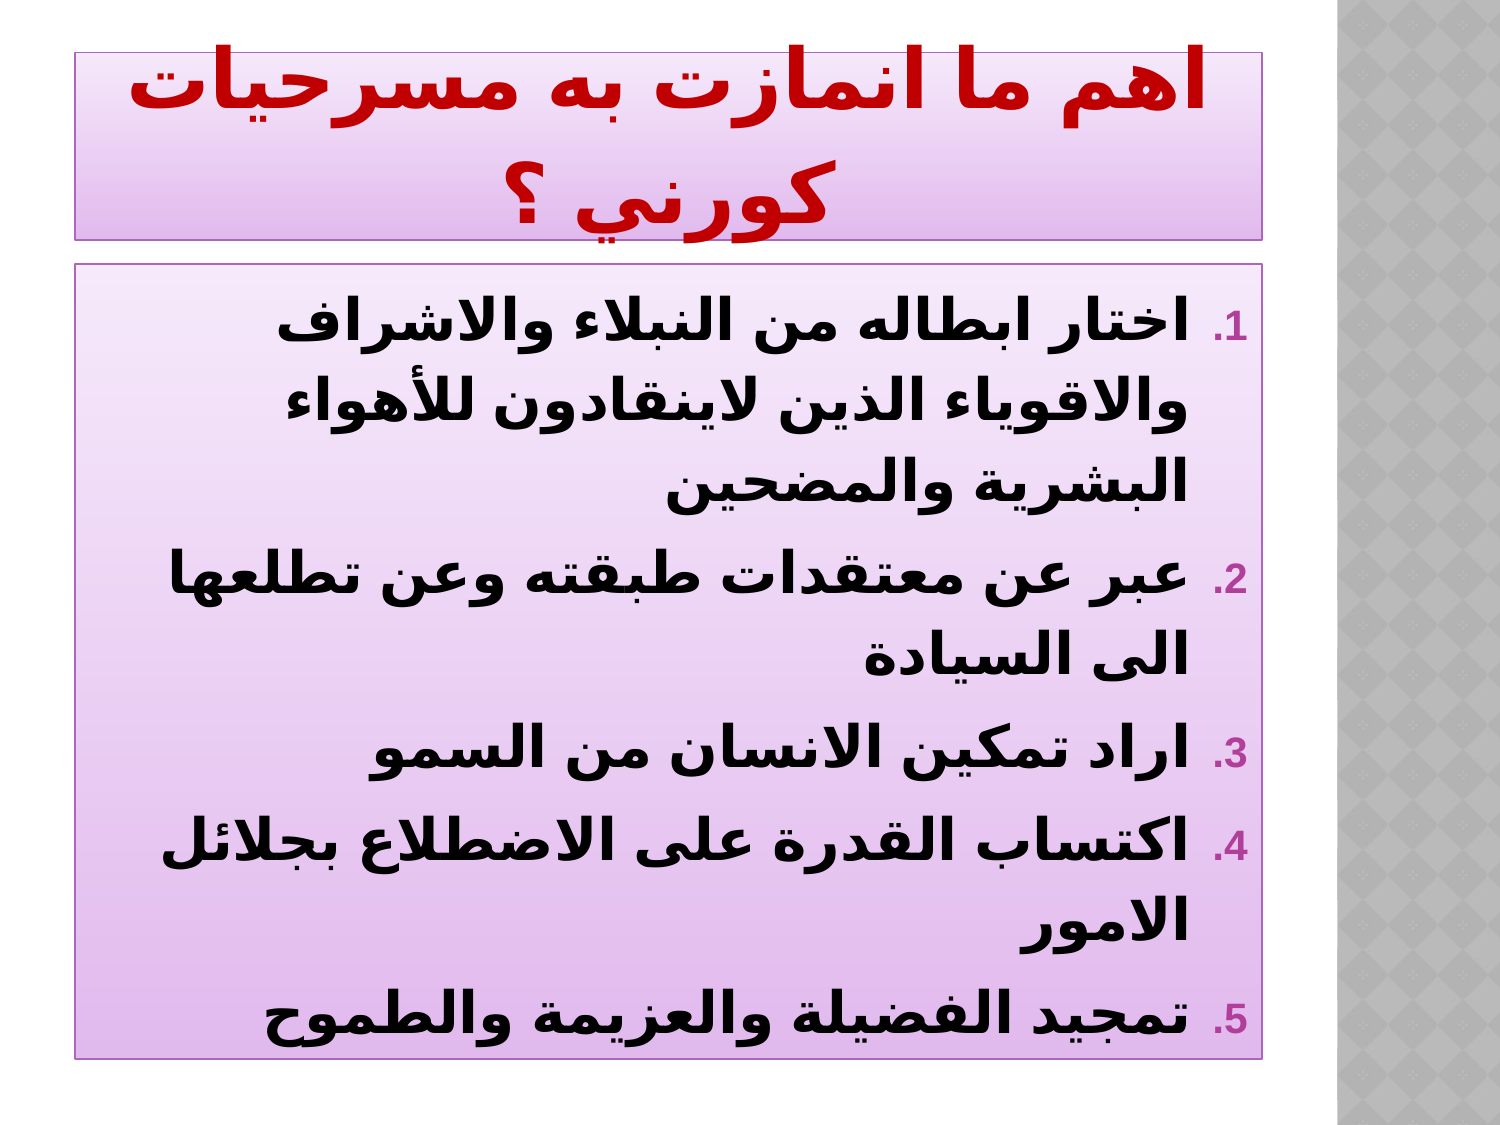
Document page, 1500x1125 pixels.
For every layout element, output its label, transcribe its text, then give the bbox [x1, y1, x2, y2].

title اهم ما انمازت به مسرحيات كورني ؟ [74, 52, 1263, 241]
list اختار ابطاله من النبلاء والاشراف والاقوياء الذين لاينقادون للأهواء البشرية والمضحين عبر عن معتقدات طبقته وعن تطلعها الى السيادة اراد تمكين الانسان من السمو اكتساب القدرة على الاضطلاع بجلائل الامور تمجيد الفضيلة والعزيمة والطموح [74, 263, 1263, 1060]
